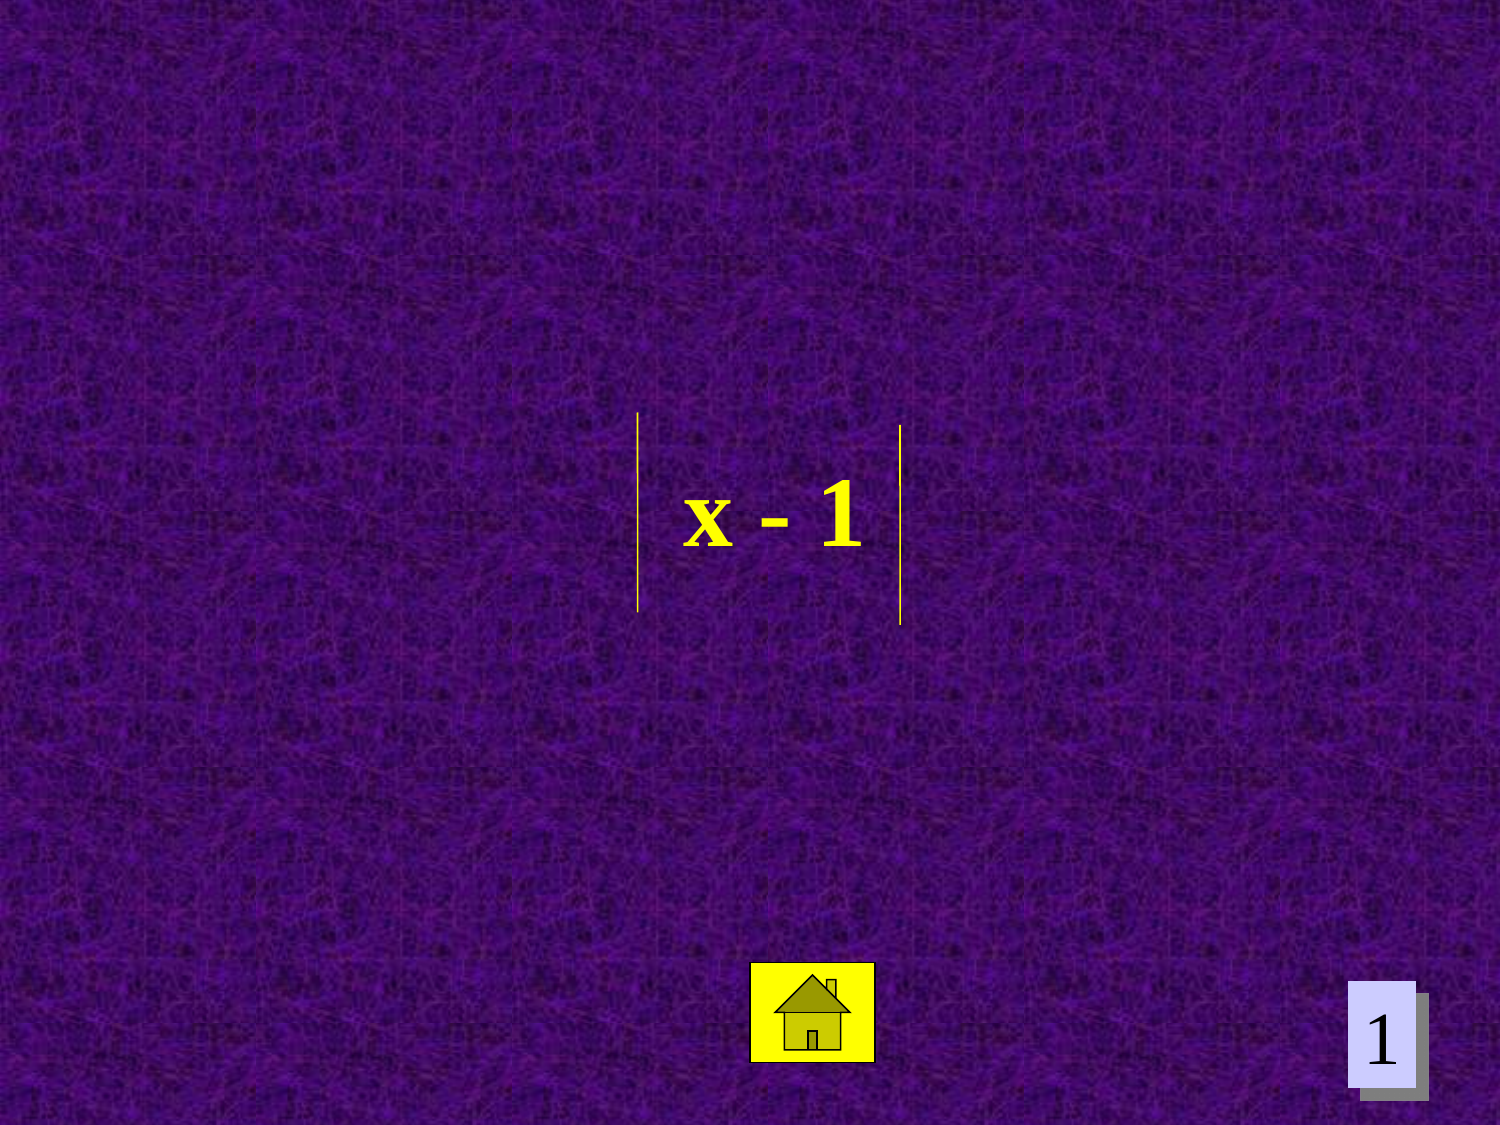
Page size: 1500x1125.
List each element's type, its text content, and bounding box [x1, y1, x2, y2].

title x - 1 [112, 0, 1413, 1013]
text_box 1 [1348, 982, 1416, 1087]
picture [0, 0, 1500, 1125]
text_box [750, 1013, 876, 1063]
